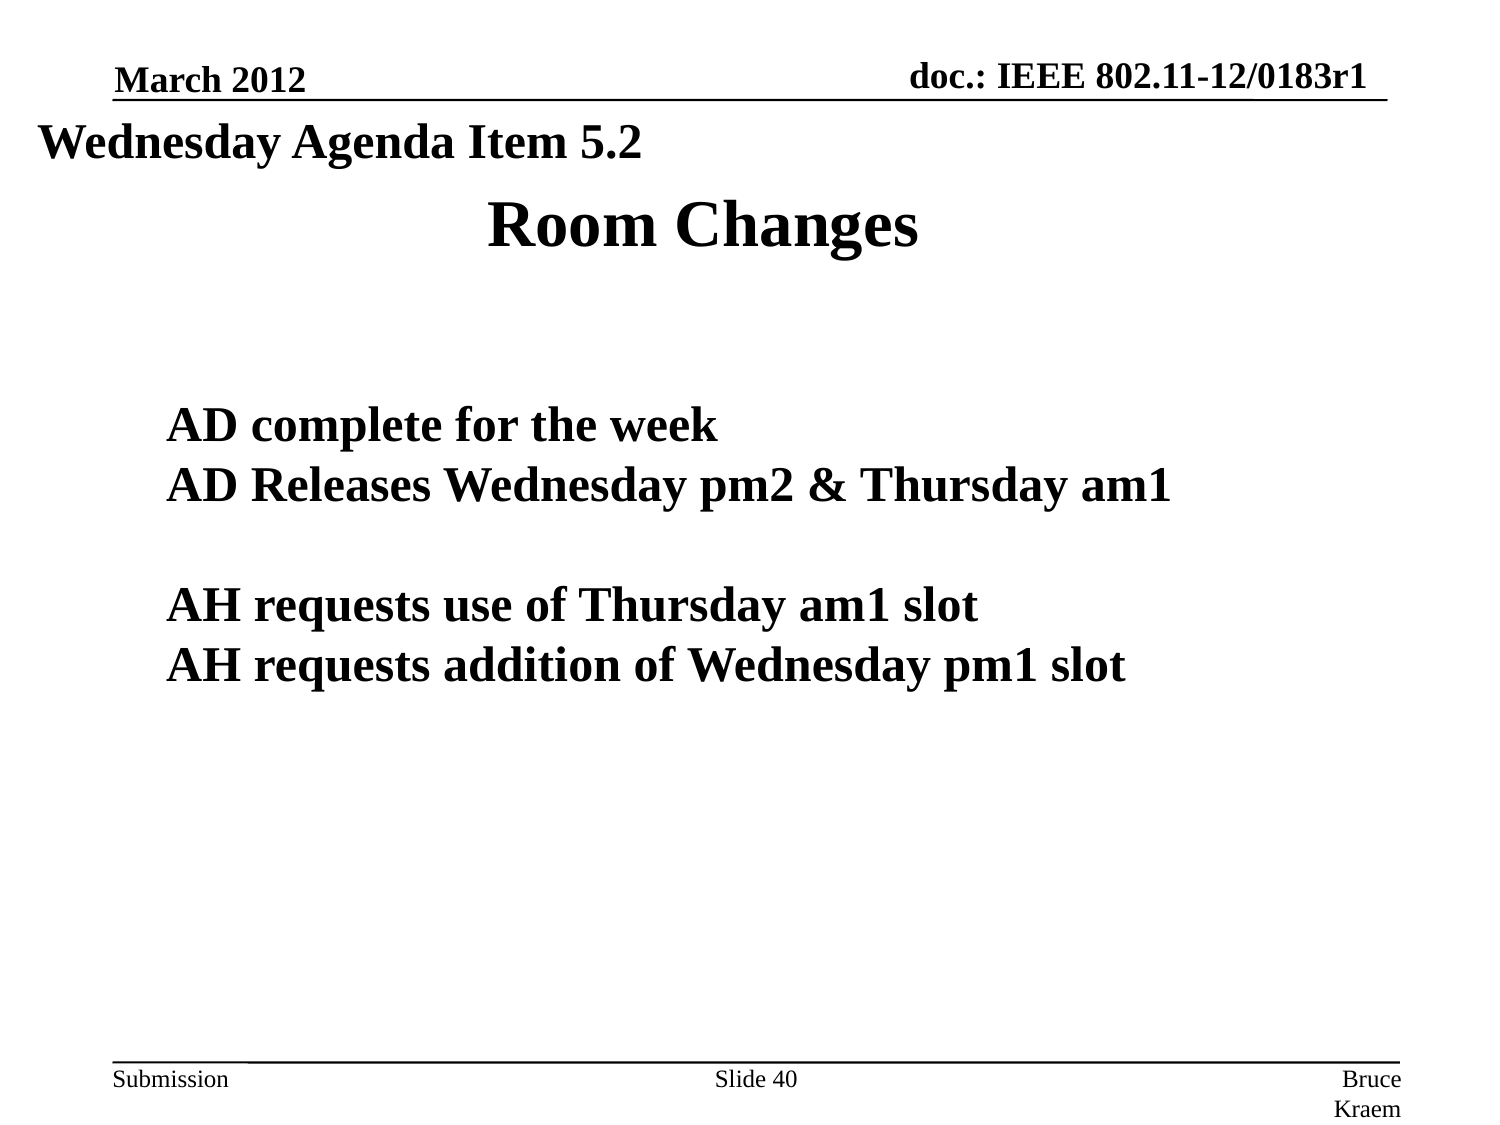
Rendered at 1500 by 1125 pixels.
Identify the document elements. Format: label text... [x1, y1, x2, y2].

text_box Wednesday Agenda Item 5.2 [22, 101, 658, 176]
text_box Room Changes [472, 172, 935, 267]
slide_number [114, 54, 366, 100]
slide_number Slide 40 [714, 1062, 798, 1093]
text_box AD complete for the week AD Releases Wednesday pm2 & Thursday am1 AH requests use of Thursday am1 slot AH requests addition of Wednesday pm1 slot [151, 384, 1188, 700]
footer Bruce Kraemer, Marvell [1325, 1062, 1402, 1093]
